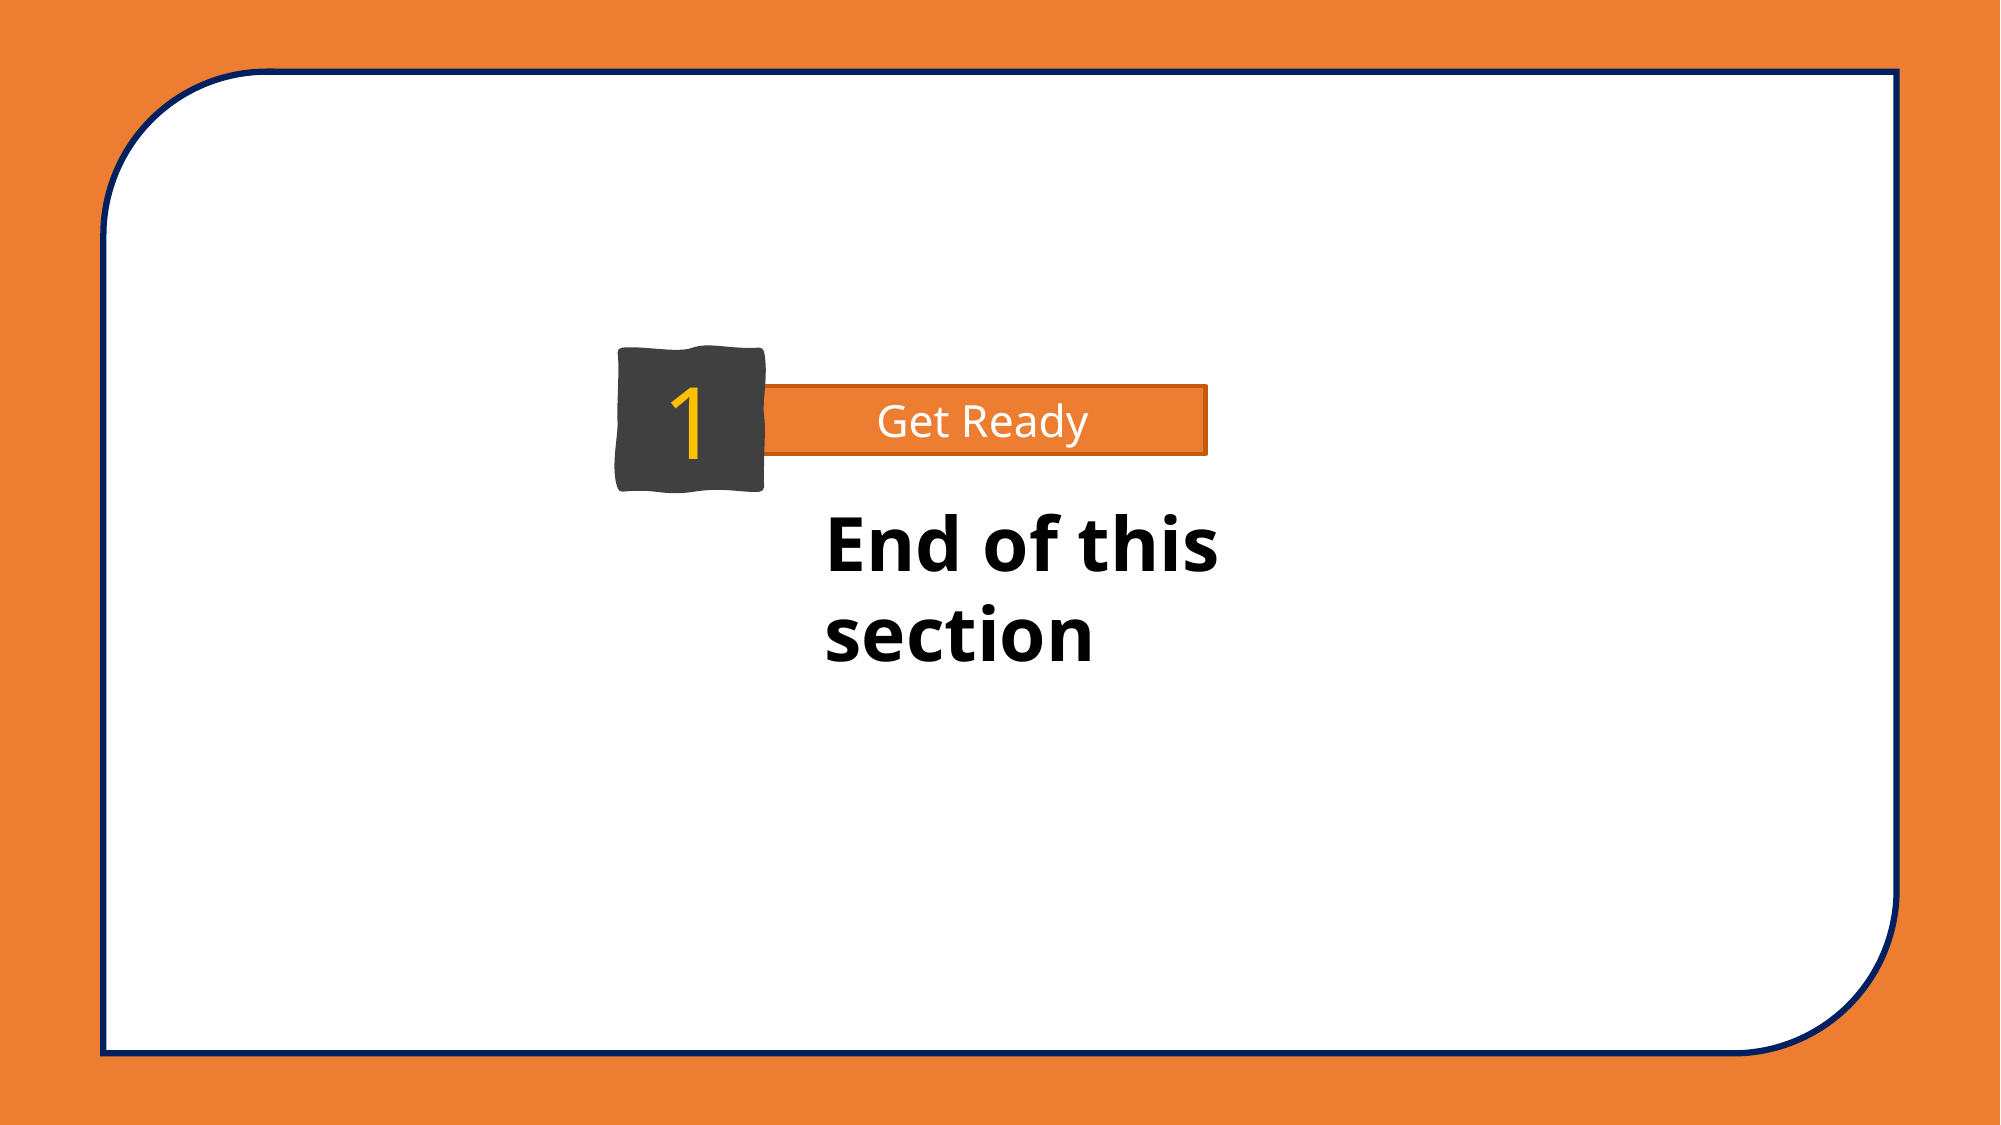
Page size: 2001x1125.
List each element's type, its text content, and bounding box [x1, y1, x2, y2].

text_box Get Ready [759, 385, 1206, 455]
text_box End of this section [809, 488, 1336, 684]
text_box [102, 70, 1898, 1055]
text_box 1 [619, 349, 763, 489]
